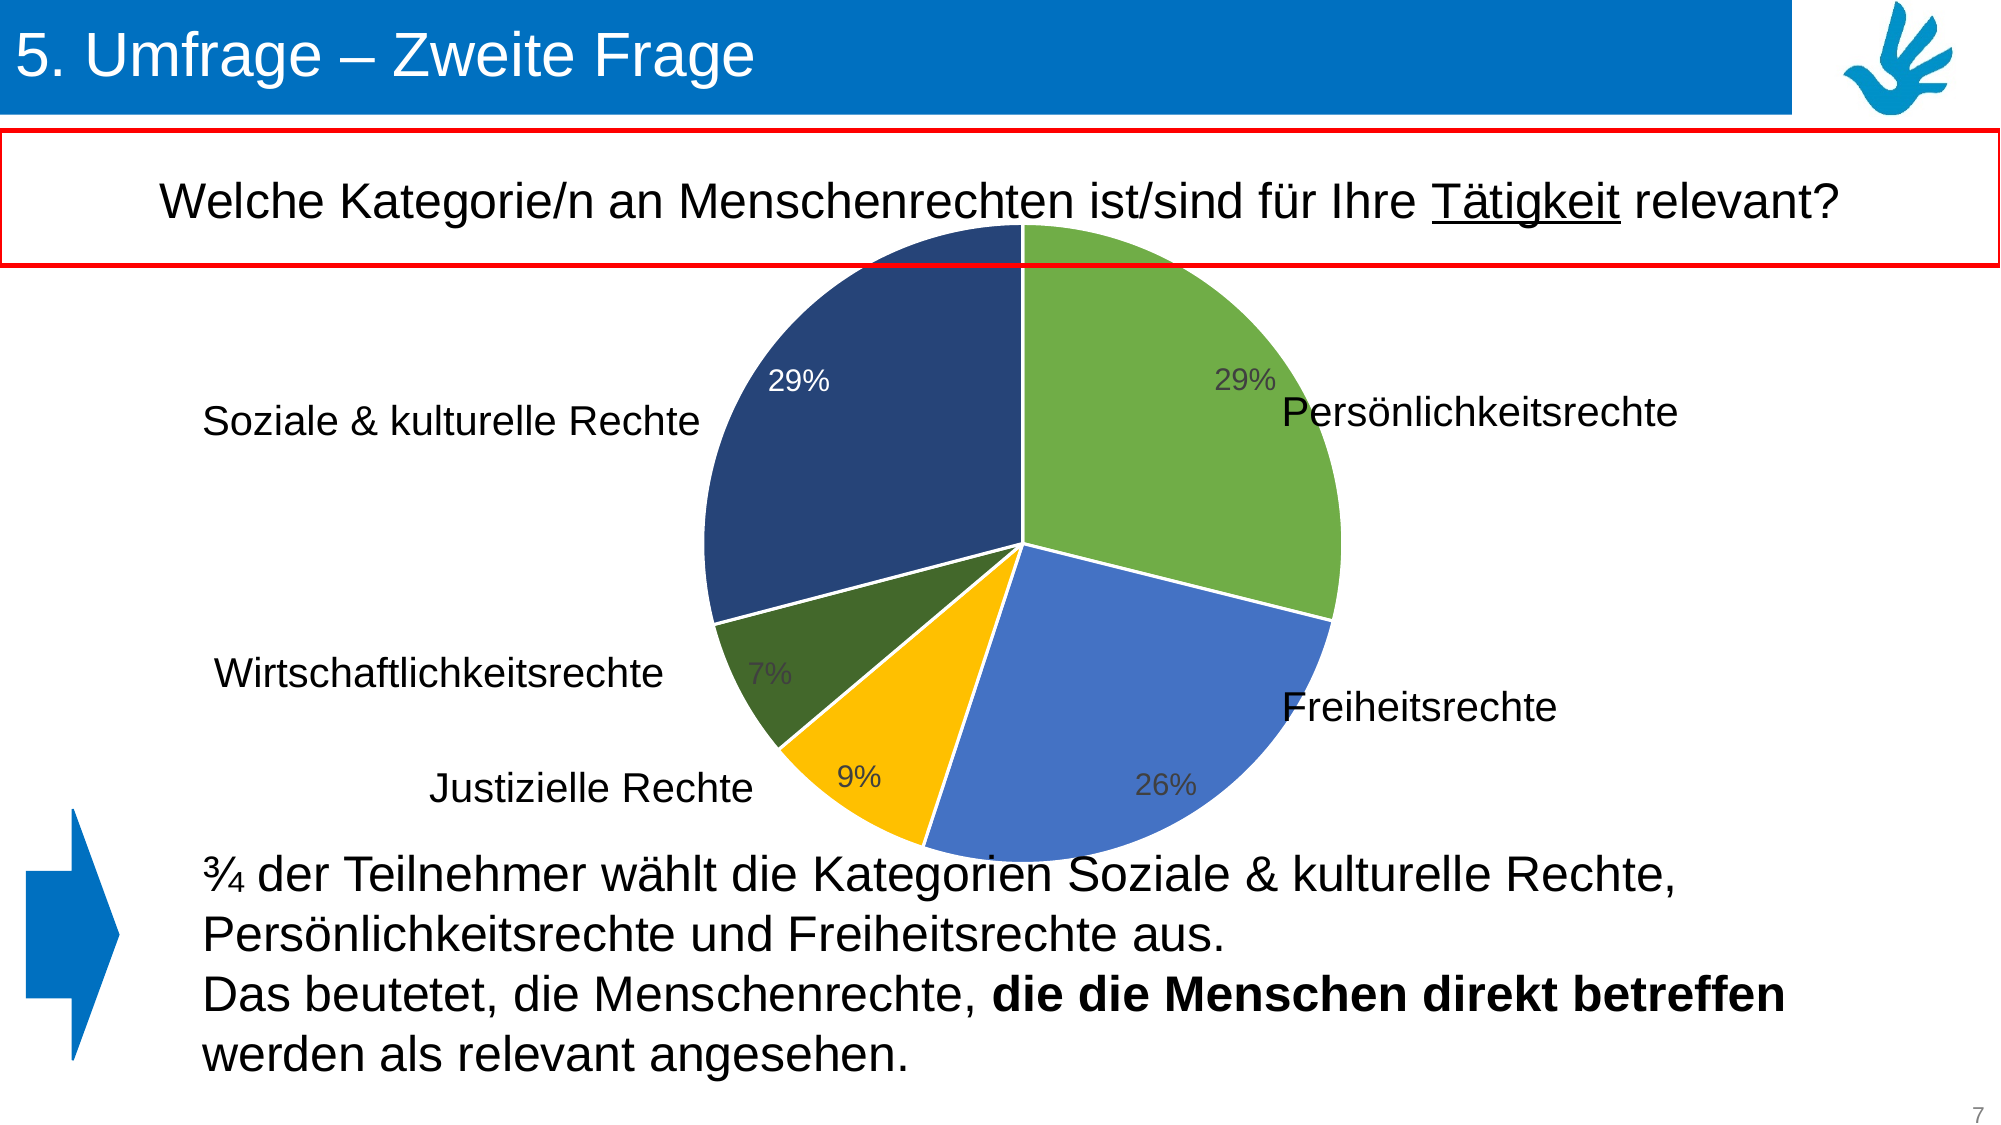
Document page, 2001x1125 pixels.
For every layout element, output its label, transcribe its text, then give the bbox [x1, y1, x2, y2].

text_box Welche Kategorie/n an Menschenrechten ist/sind für Ihre Tätigkeit relevant? [0, 130, 2000, 209]
text_box [25, 894, 120, 1061]
text_box ¾ der Teilnehmer wählt die Kategorien Soziale & kulturelle Rechte, Persönlichkeitsrechte und Freiheitsrechte aus. Das beutetet, die Menschenrechte, die die Menschen direkt betreffen werden als relevant angesehen. [187, 894, 1941, 1090]
text_box 7 [1549, 1084, 2000, 1125]
chart [0, 209, 2000, 894]
picture [1792, 0, 2000, 117]
text_box 5. Umfrage – Zweite Frage [0, 0, 1792, 115]
